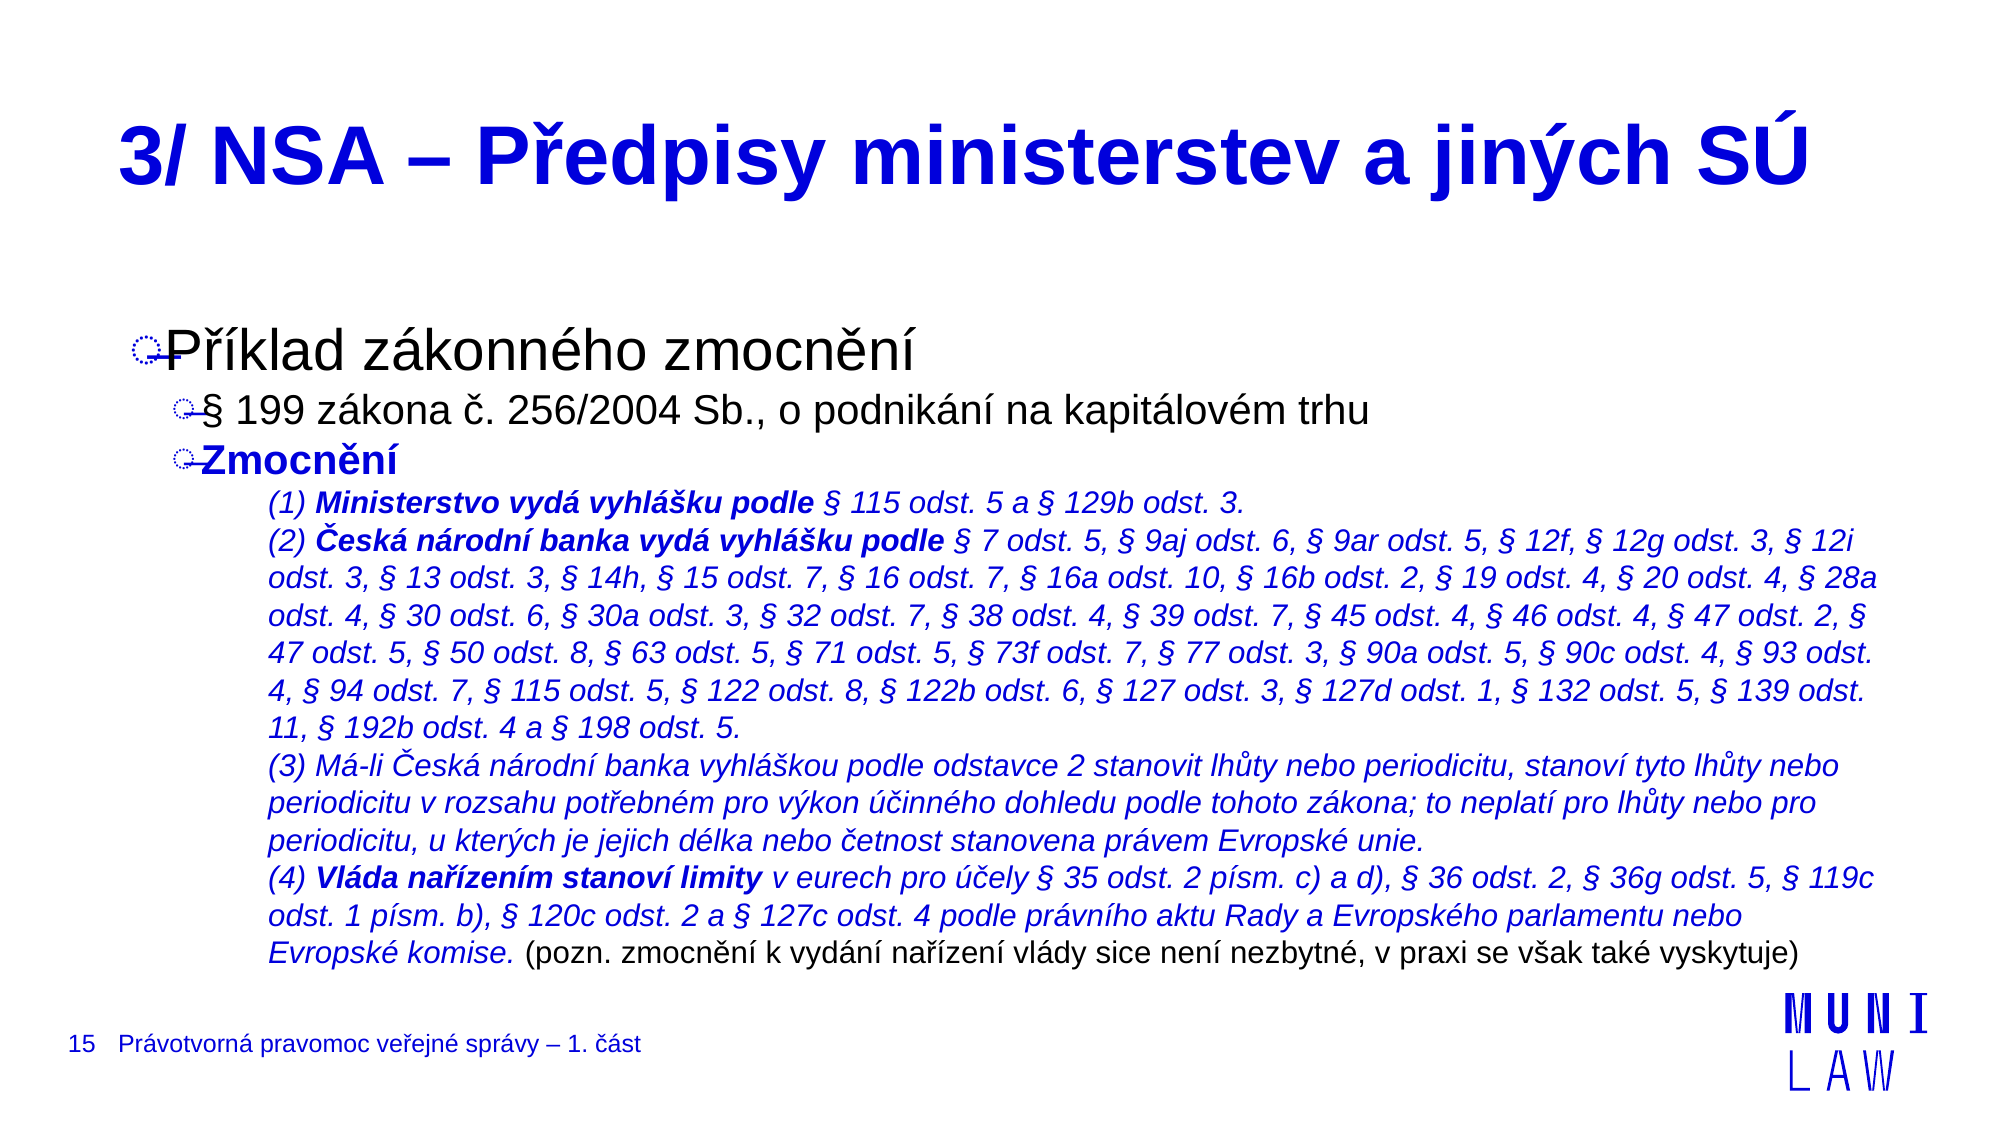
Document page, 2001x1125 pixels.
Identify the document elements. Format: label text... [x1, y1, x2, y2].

slide_number 15 [67, 1021, 110, 1063]
title 3/ NSA – Předpisy ministerstev a jiných SÚ [118, 118, 1883, 193]
footer Právotvorná pravomoc veřejné správy – 1. část [118, 1021, 1418, 1063]
list Příklad zákonného zmocnění § 199 zákona č. 256/2004 Sb., o podnikání na kapitálovém trhu Zmocnění (1) Ministerstvo vydá vyhlášku podle § 115 odst. 5 a § 129b odst. 3. (2) Česká národní banka vydá vyhlášku podle § 7 odst. 5, § 9aj odst. 6, § 9ar odst. 5, § 12f, § 12g odst. 3, § 12i odst. 3, § 13 odst. 3, § 14h, § 15 odst. 7, § 16 odst. 7, § 16a odst. 10, § 16b odst. 2, § 19 odst. 4, § 20 odst. 4, § 28a odst. 4, § 30 odst. 6, § 30a odst. 3, § 32 odst. 7, § 38 odst. 4, § 39 odst. 7, § 45 odst. 4, § 46 odst. 4, § 47 odst. 2, § 47 odst. 5, § 50 odst. 8, § 63 odst. 5, § 71 odst. 5, § 73f odst. 7, § 77 odst. 3, § 90a odst. 5, § 90c odst. 4, § 93 odst. 4, § 94 odst. 7, § 115 odst. 5, § 122 odst. 8, § 122b odst. 6, § 127 odst. 3, § 127d odst. 1, § 132 odst. 5, § 139 odst. 11, § 192b odst. 4 a § 198 odst. 5. (3) Má-li Česká národní banka vyhláškou podle odstavce 2 stanovit lhůty nebo periodicitu, stanoví tyto lhůty nebo periodicitu v rozsahu potřebném pro výkon účinného dohledu podle tohoto zákona; to neplatí pro lhůty nebo pro periodicitu, u kterých je jejich délka nebo četnost stanovena právem Evropské unie. (4) Vláda nařízením stanoví limity v eurech pro účely § 35 odst. 2 písm. c) a d), § 36 odst. 2, § 36g odst. 5, § 119c odst. 1 písm. b), § 120c odst. 2 a § 127c odst. 4 podle právního aktu Rady a Evropského parlamentu nebo Evropské komise. (pozn. zmocnění k vydání nařízení vlády sice není nezbytné, v praxi se však také vyskytuje) [118, 277, 1883, 957]
